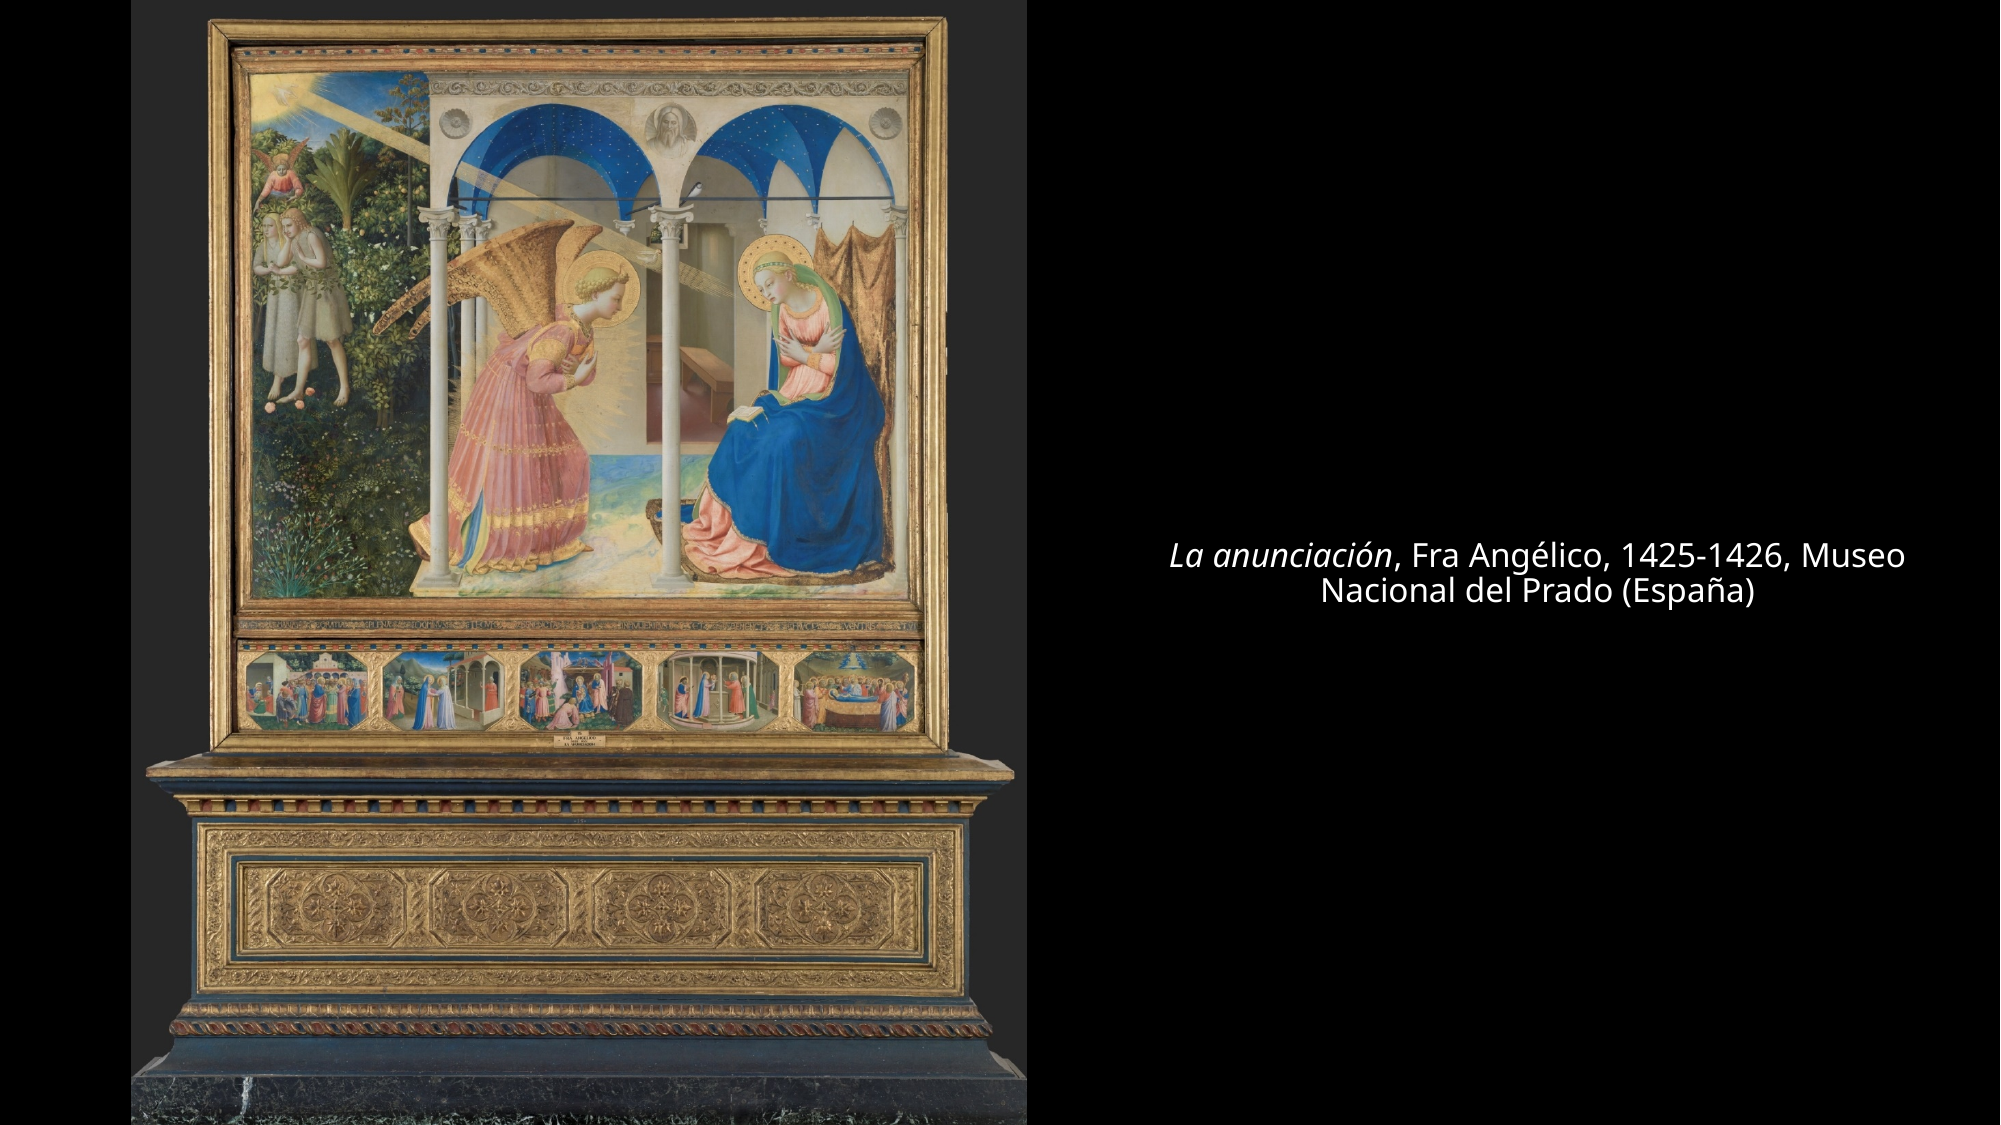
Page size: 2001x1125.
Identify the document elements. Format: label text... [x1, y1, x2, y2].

picture [131, 0, 1027, 1125]
title La anunciación, Fra Angélico, 1425-1426, Museo Nacional del Prado (España) [1104, 530, 1972, 619]
